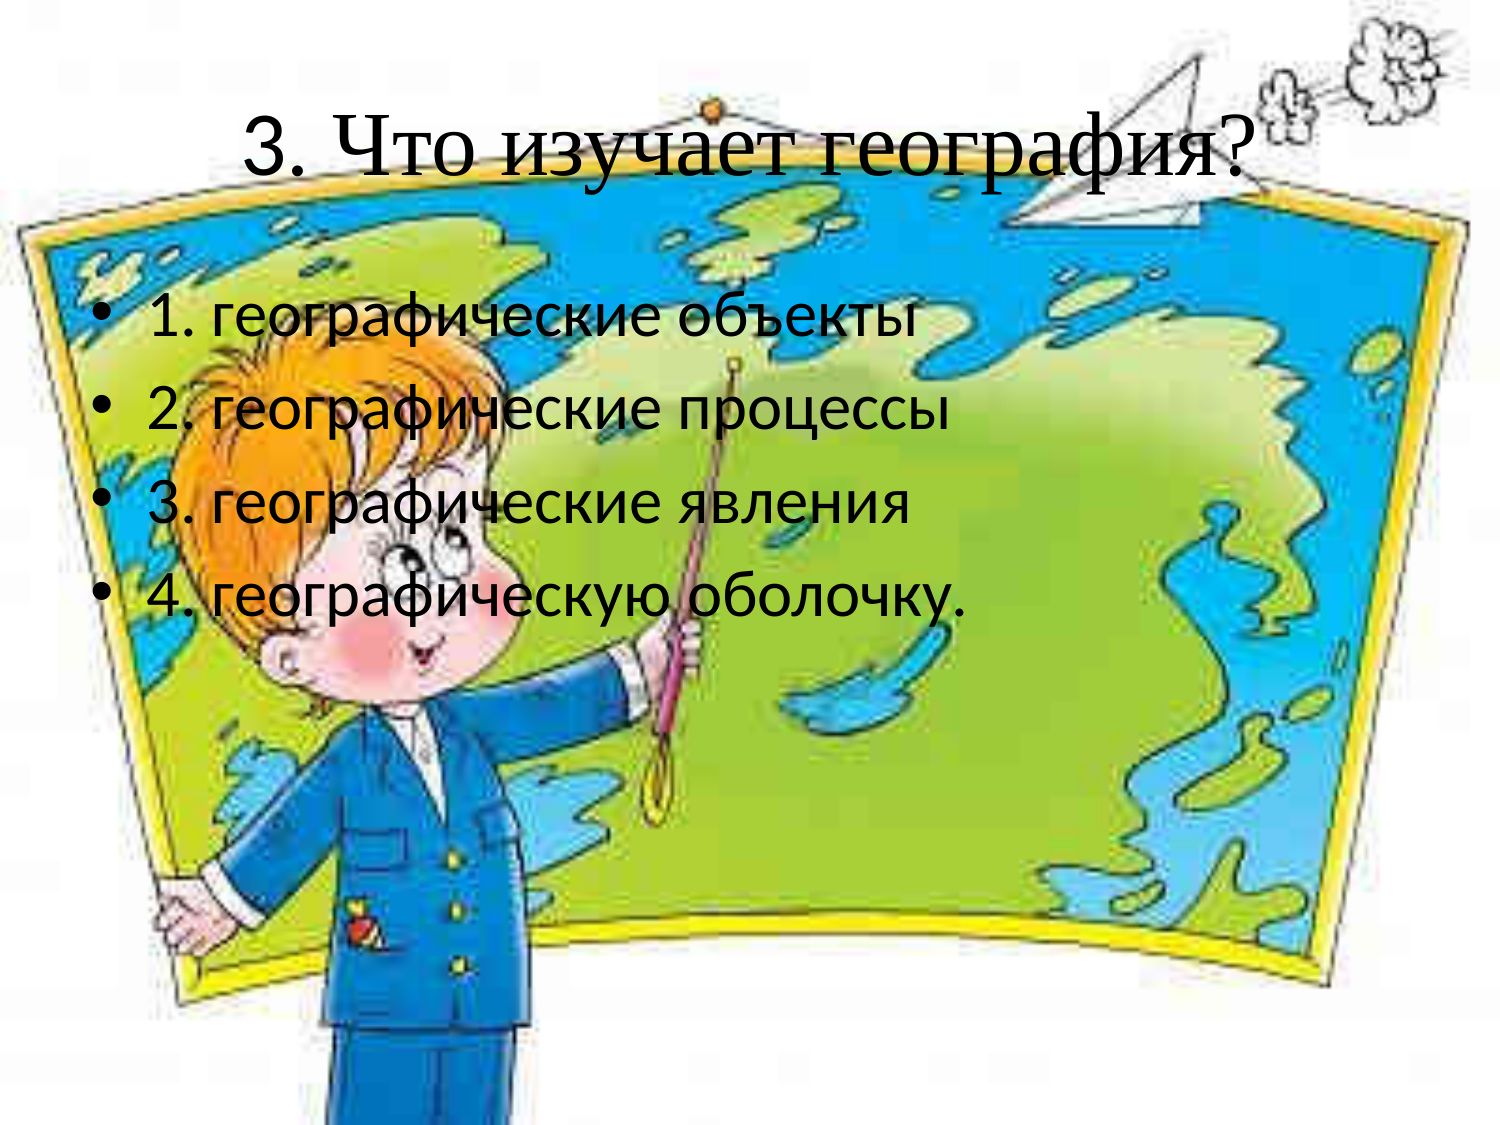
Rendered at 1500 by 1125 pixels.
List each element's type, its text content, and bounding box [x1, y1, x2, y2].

title 3. Что изучает география? [75, 45, 1425, 233]
picture [0, 0, 1500, 1125]
list 1. географические объекты 2. географические процессы 3. географические явления 4. географическую оболочку. [75, 262, 1425, 1005]
